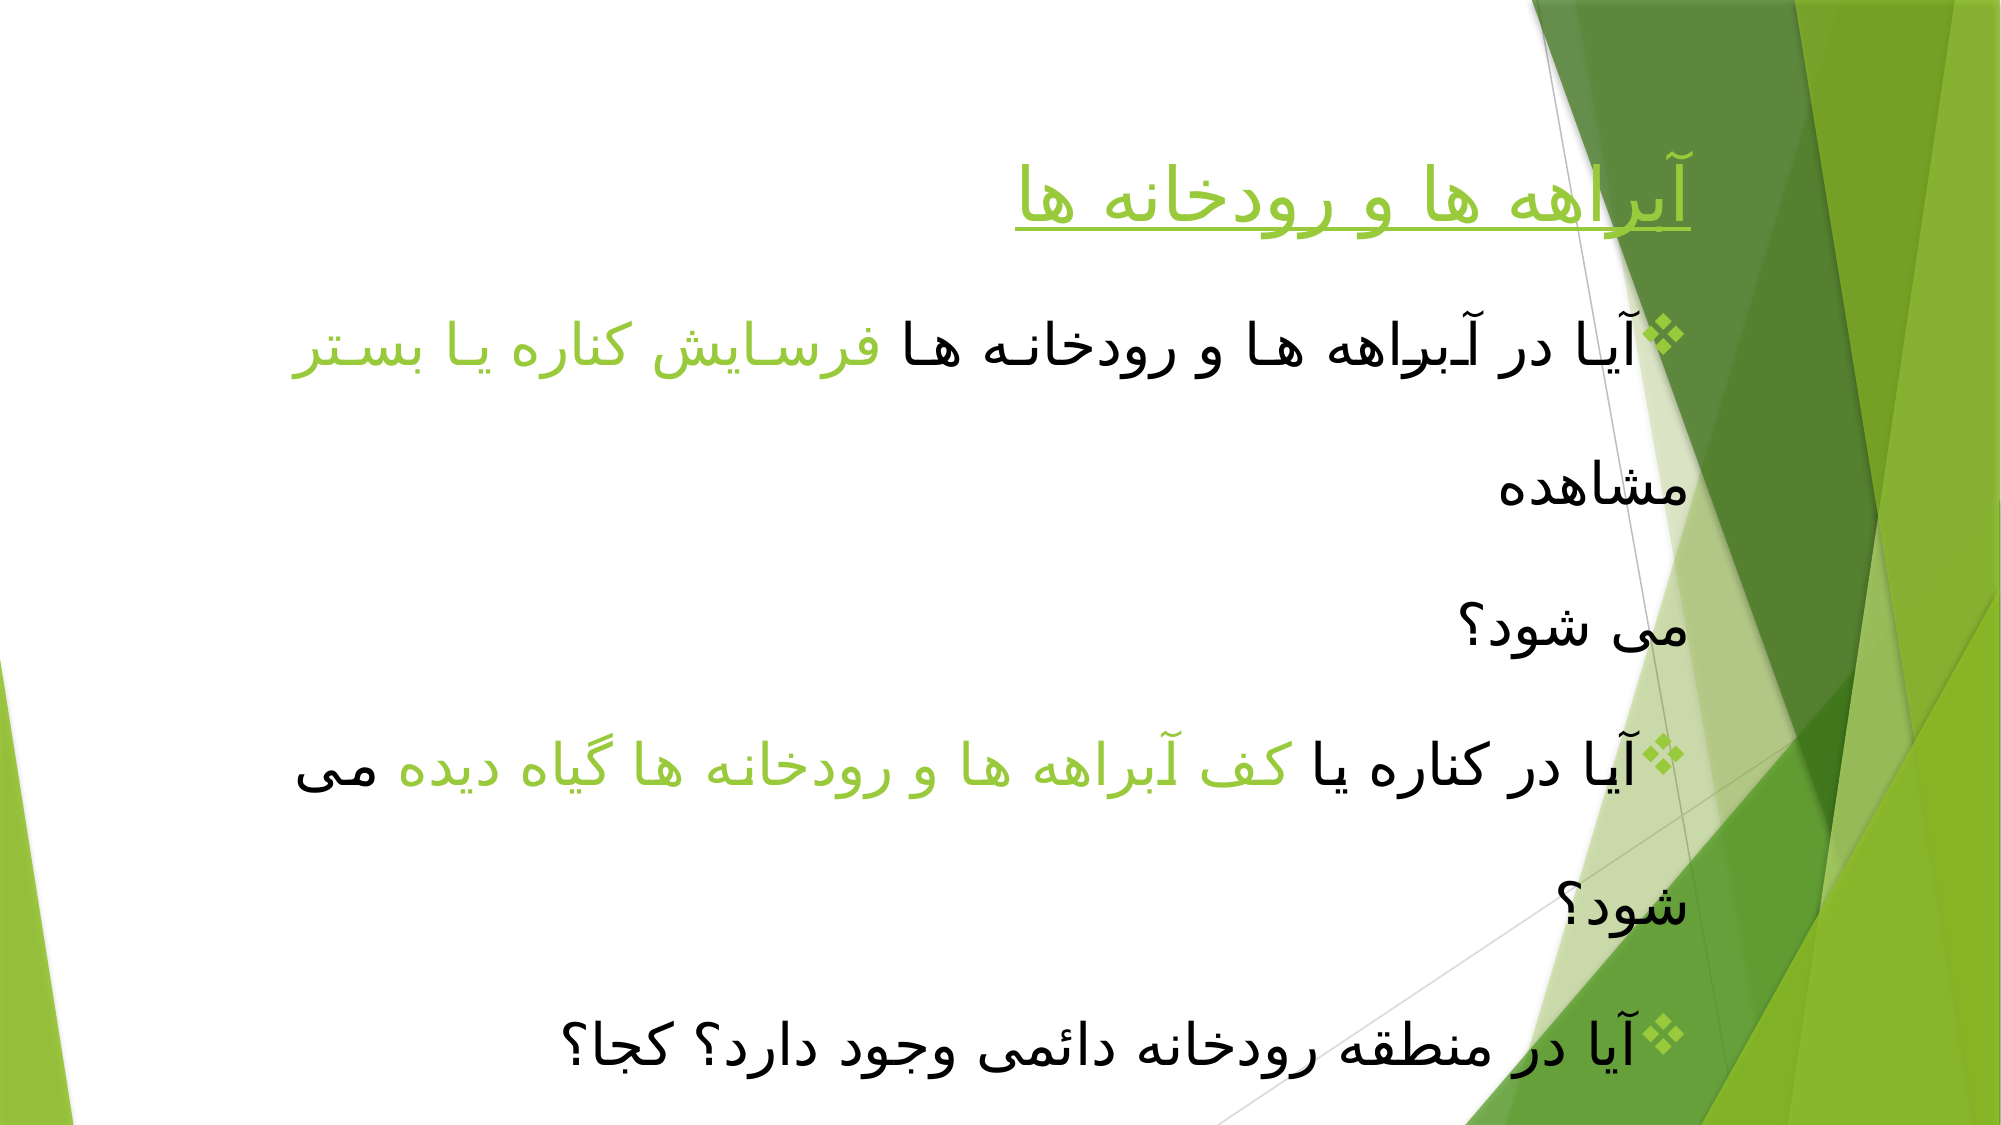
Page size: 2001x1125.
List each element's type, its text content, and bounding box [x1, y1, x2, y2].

text_box آبراهه ها و رودخانه ها آیا در آبراهه ها و رودخانه ها فرسایش کناره یا بستر مشاهده می شود؟ آیا در کناره یا کف آبراهه ها و رودخانه ها گیاه دیده می شود؟ آیا در منطقه رودخانه دائمی وجود دارد؟ كجا؟ [279, 49, 1706, 1084]
